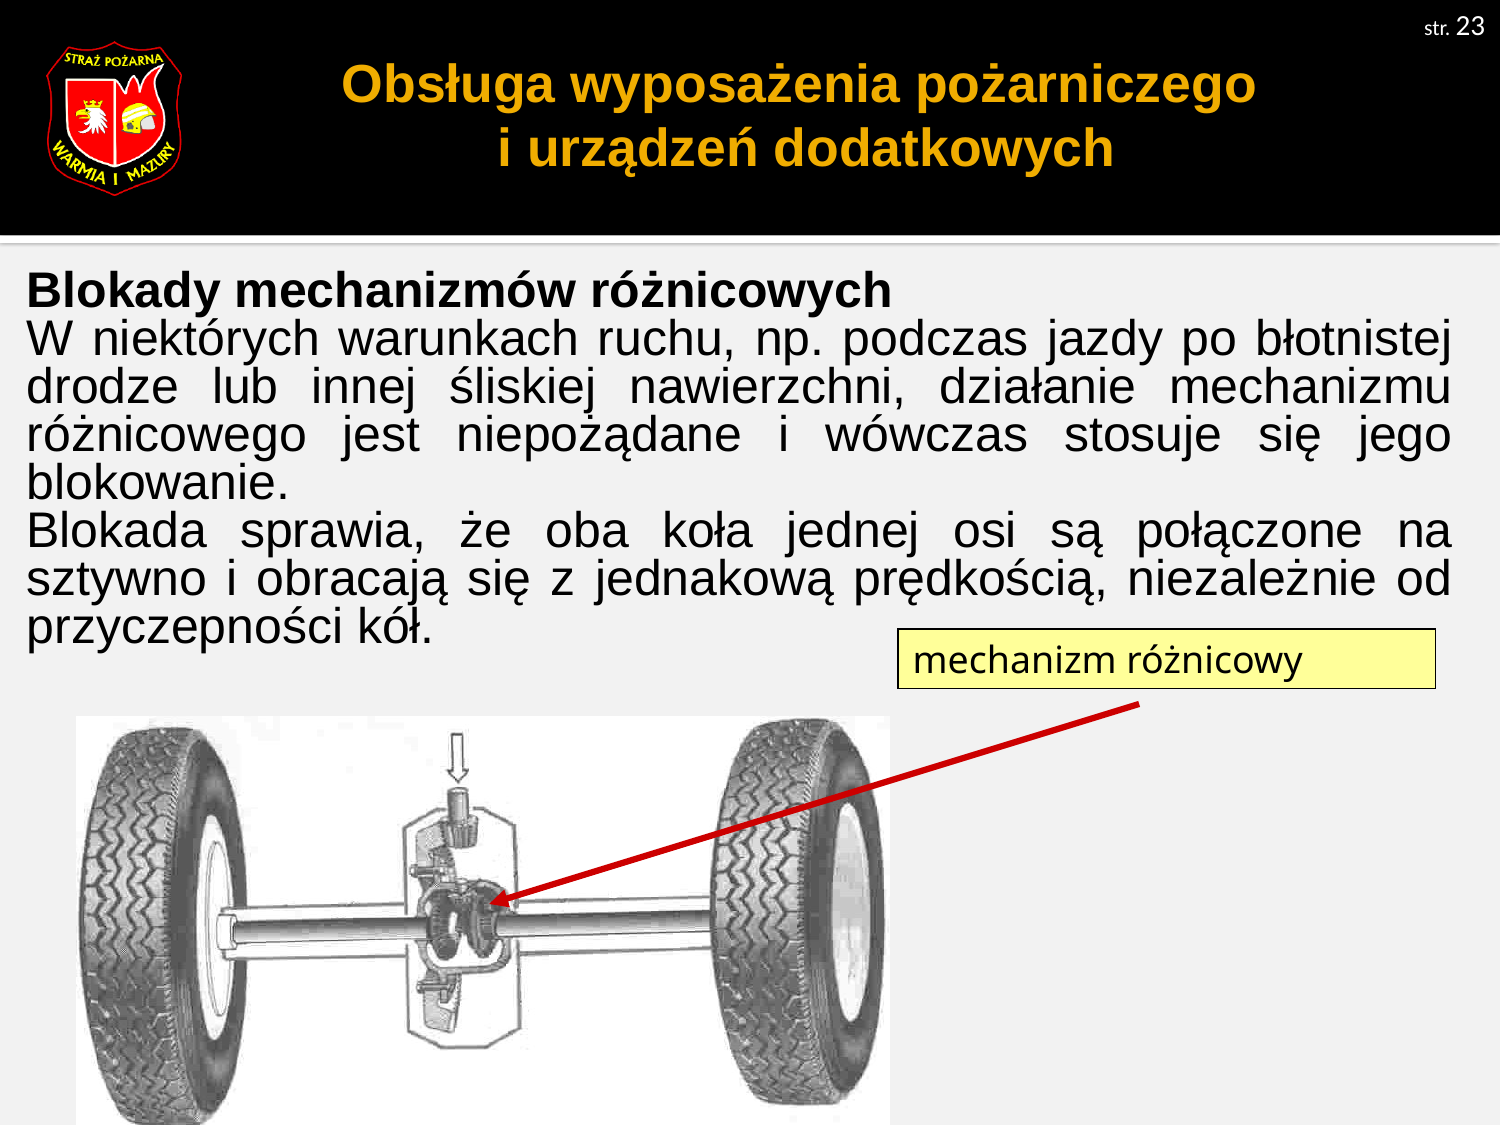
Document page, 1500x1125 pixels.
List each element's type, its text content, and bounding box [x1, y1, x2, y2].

picture [46, 41, 182, 196]
text_box mechanizm różnicowy [897, 628, 1436, 689]
list Blokady mechanizmów różnicowych W niektórych warunkach ruchu, np. podczas jazdy po błotnistej drodze lub innej śliskiej nawierzchni, działanie mechanizmu różnicowego jest niepożądane i wówczas stosuje się jego blokowanie. Blokada sprawia, że oba koła jednej osi są połączone na sztywno i obracają się z jednakową prędkością, niezależnie od przyczepności kół. [17, 254, 1468, 905]
title Obsługa wyposażenia pożarniczego i urządzeń dodatkowych [218, 41, 1388, 185]
picture [76, 716, 890, 1125]
slide_number str. 23 [1404, 0, 1500, 41]
